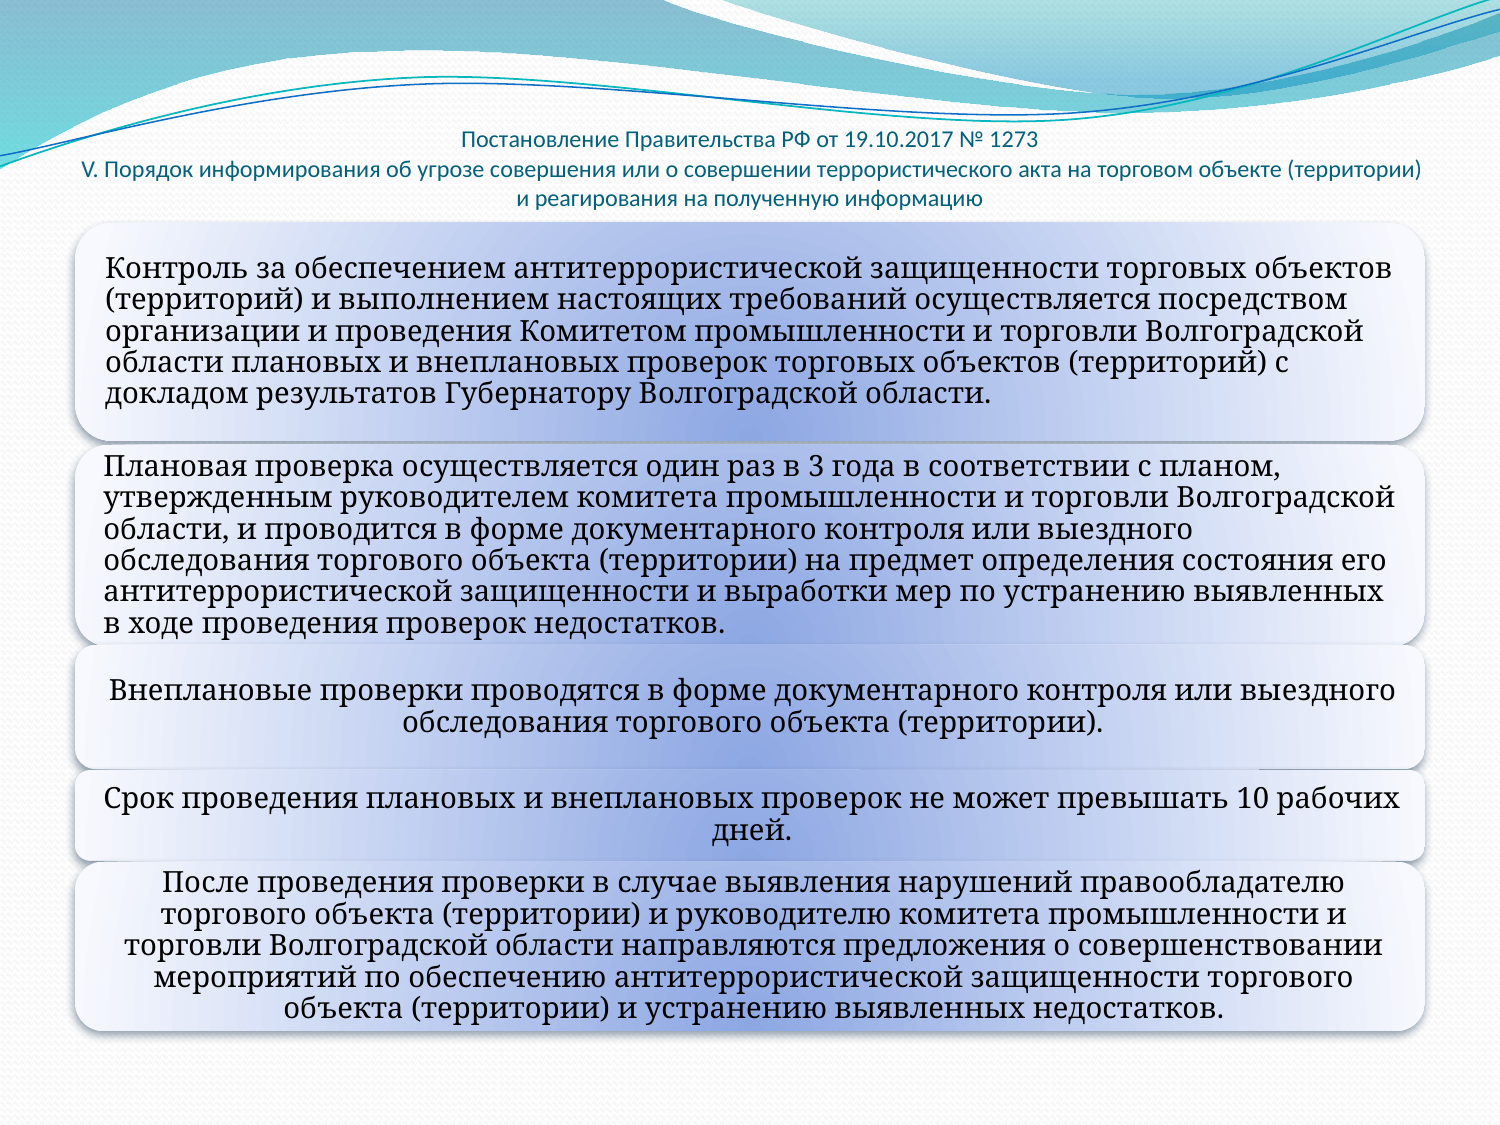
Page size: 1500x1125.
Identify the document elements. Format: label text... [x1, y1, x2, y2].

title Постановление Правительства РФ от 19.10.2017 № 1273 V. Порядок информирования об угрозе совершения или о совершении террористического акта на торговом объекте (территории) и реагирования на полученную информацию [75, 115, 1425, 211]
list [74, 222, 1426, 1032]
